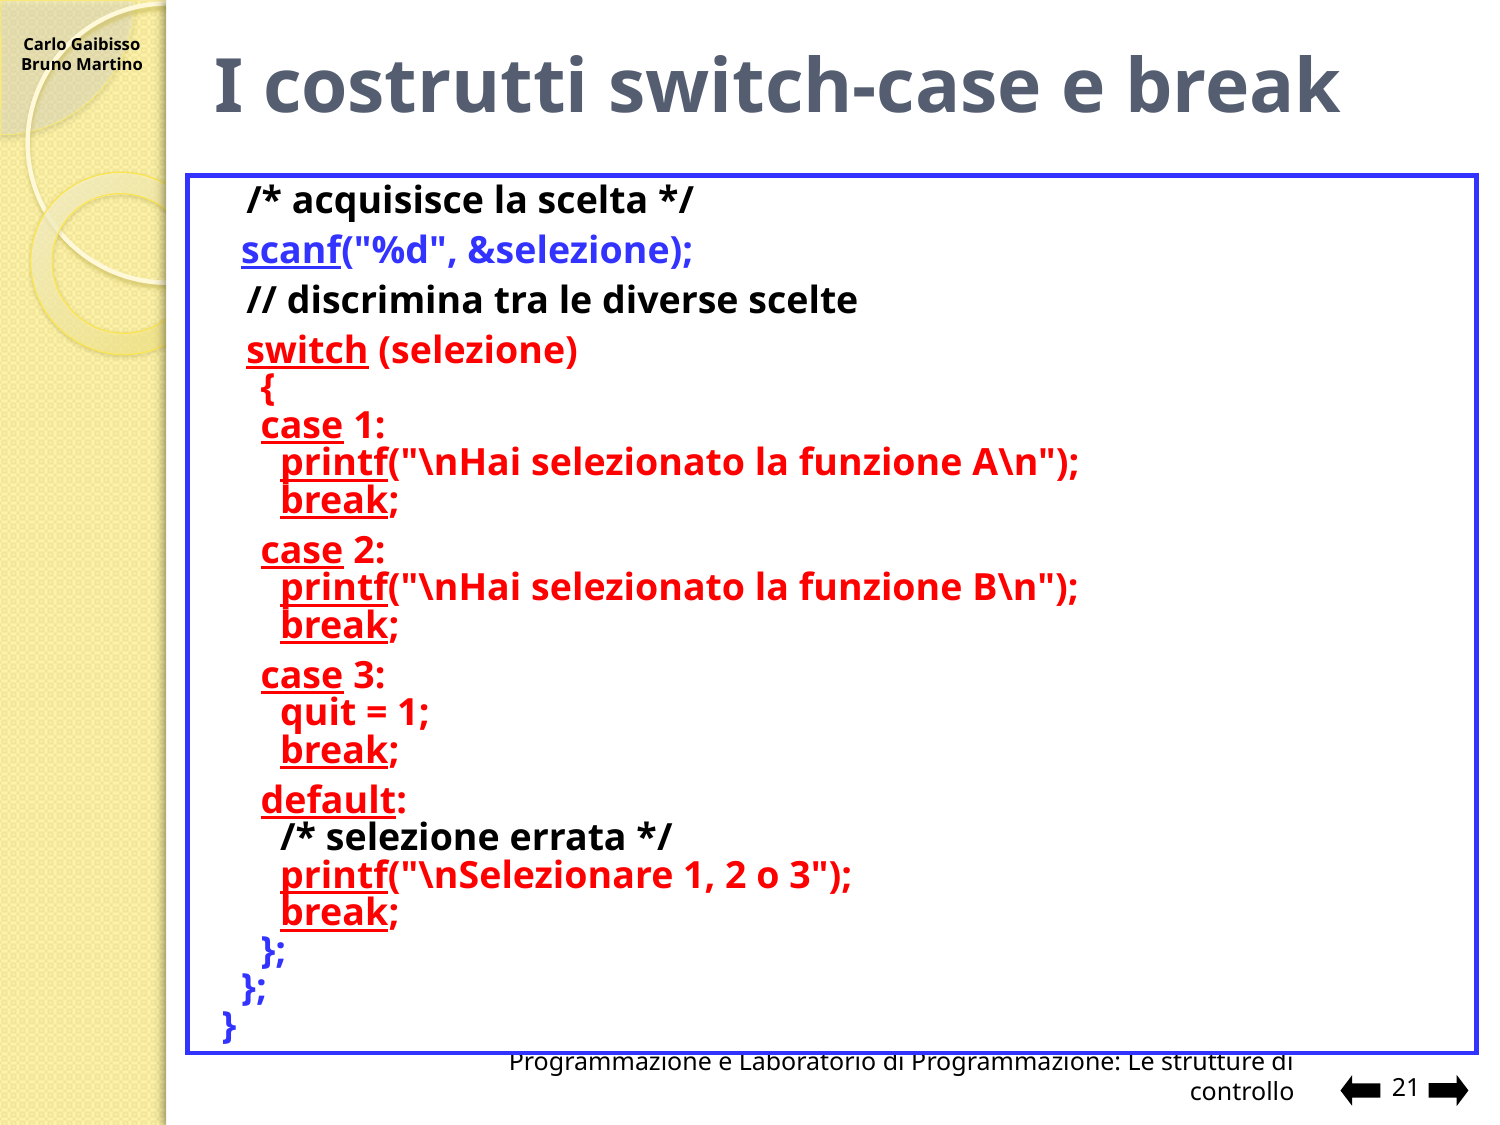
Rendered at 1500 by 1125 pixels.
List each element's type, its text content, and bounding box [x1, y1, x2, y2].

text_box /* acquisisce la scelta */ scanf("%d", &selezione); // discrimina tra le diverse scelte switch (selezione) { case 1: printf("\nHai selezionato la funzione A\n"); break; case 2: printf("\nHai selezionato la funzione B\n"); break; case 3: quit = 1; break; default: /* selezione errata */ printf("\nSelezionare 1, 2 o 3"); break; }; }; } [187, 175, 1477, 1054]
slide_number 21 [1324, 1034, 1488, 1113]
title I costrutti switch-case e break [199, 29, 1430, 136]
footer Programmazione e Laboratorio di Programmazione: Le strutture di controllo [431, 1054, 1310, 1113]
